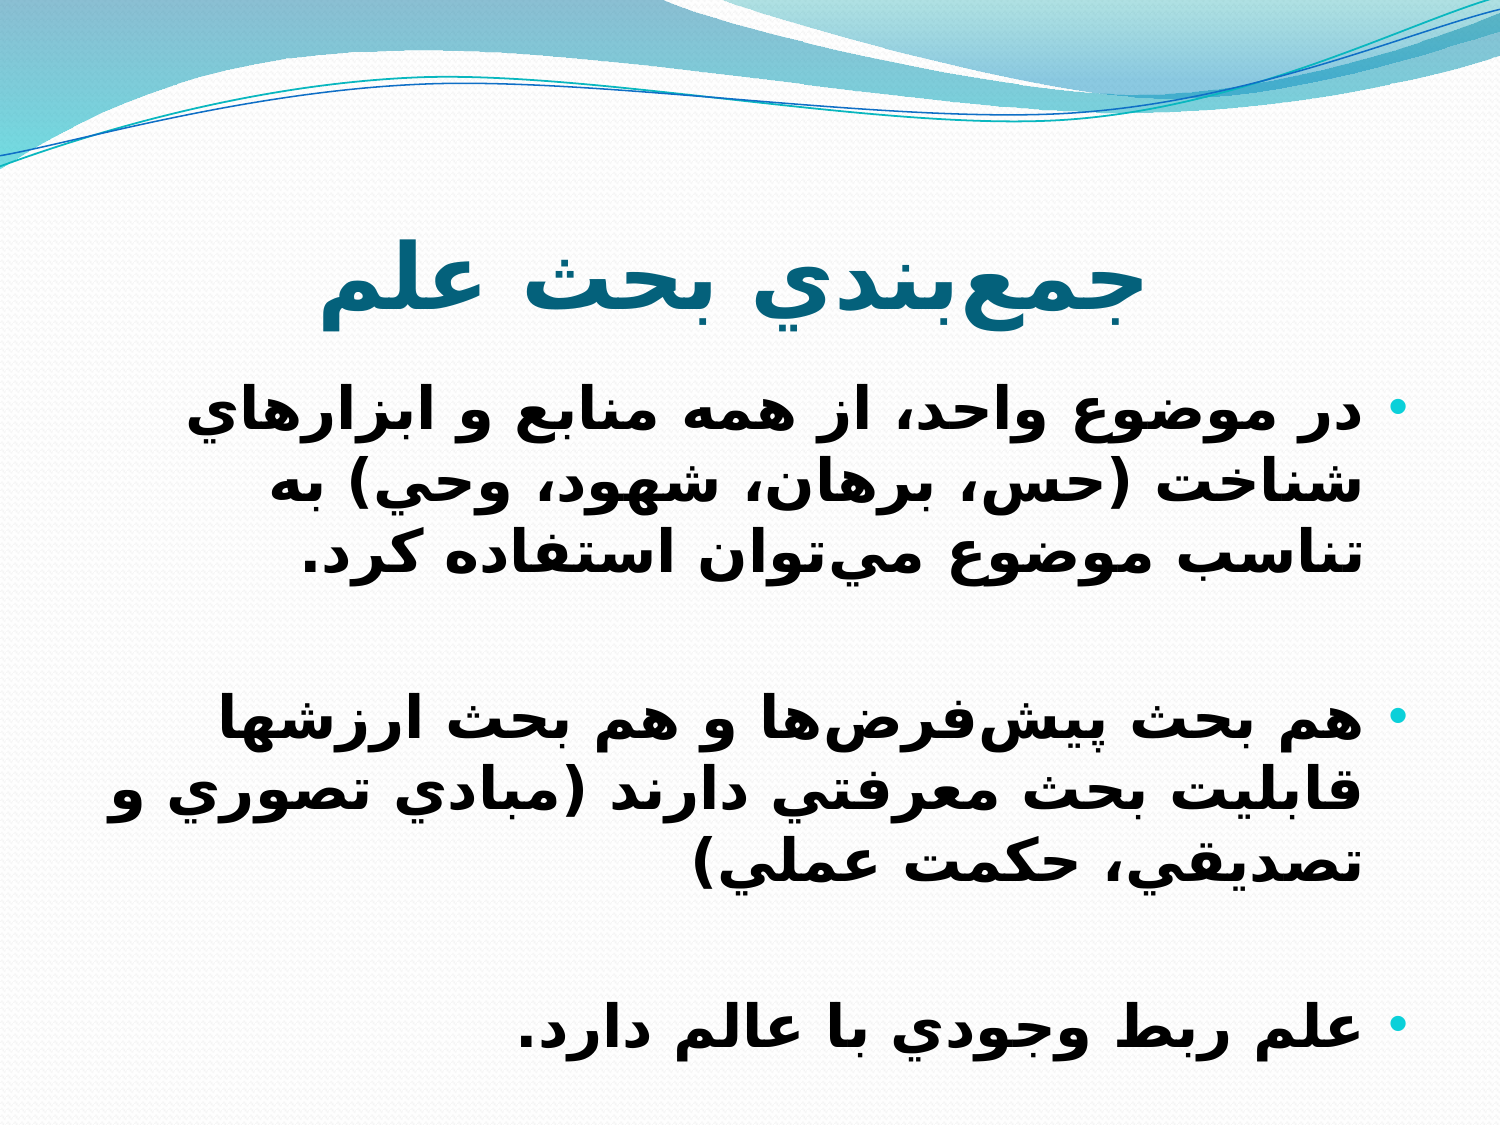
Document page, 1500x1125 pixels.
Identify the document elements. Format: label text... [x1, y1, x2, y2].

title جمع‌بندي بحث علم [46, 175, 1421, 329]
list در موضوع واحد، از همه منابع و ابزارهاي شناخت (حس، برهان، شهود، وحي) به تناسب موضوع مي‌توان استفاده کرد. هم بحث پيش‌فرض‌ها و هم بحث ارزشها قابليت بحث معرفتي دارند (مبادي تصوري و تصديقي، حکمت عملي) علم ربط وجودي با عالم دارد. [70, 363, 1421, 1079]
